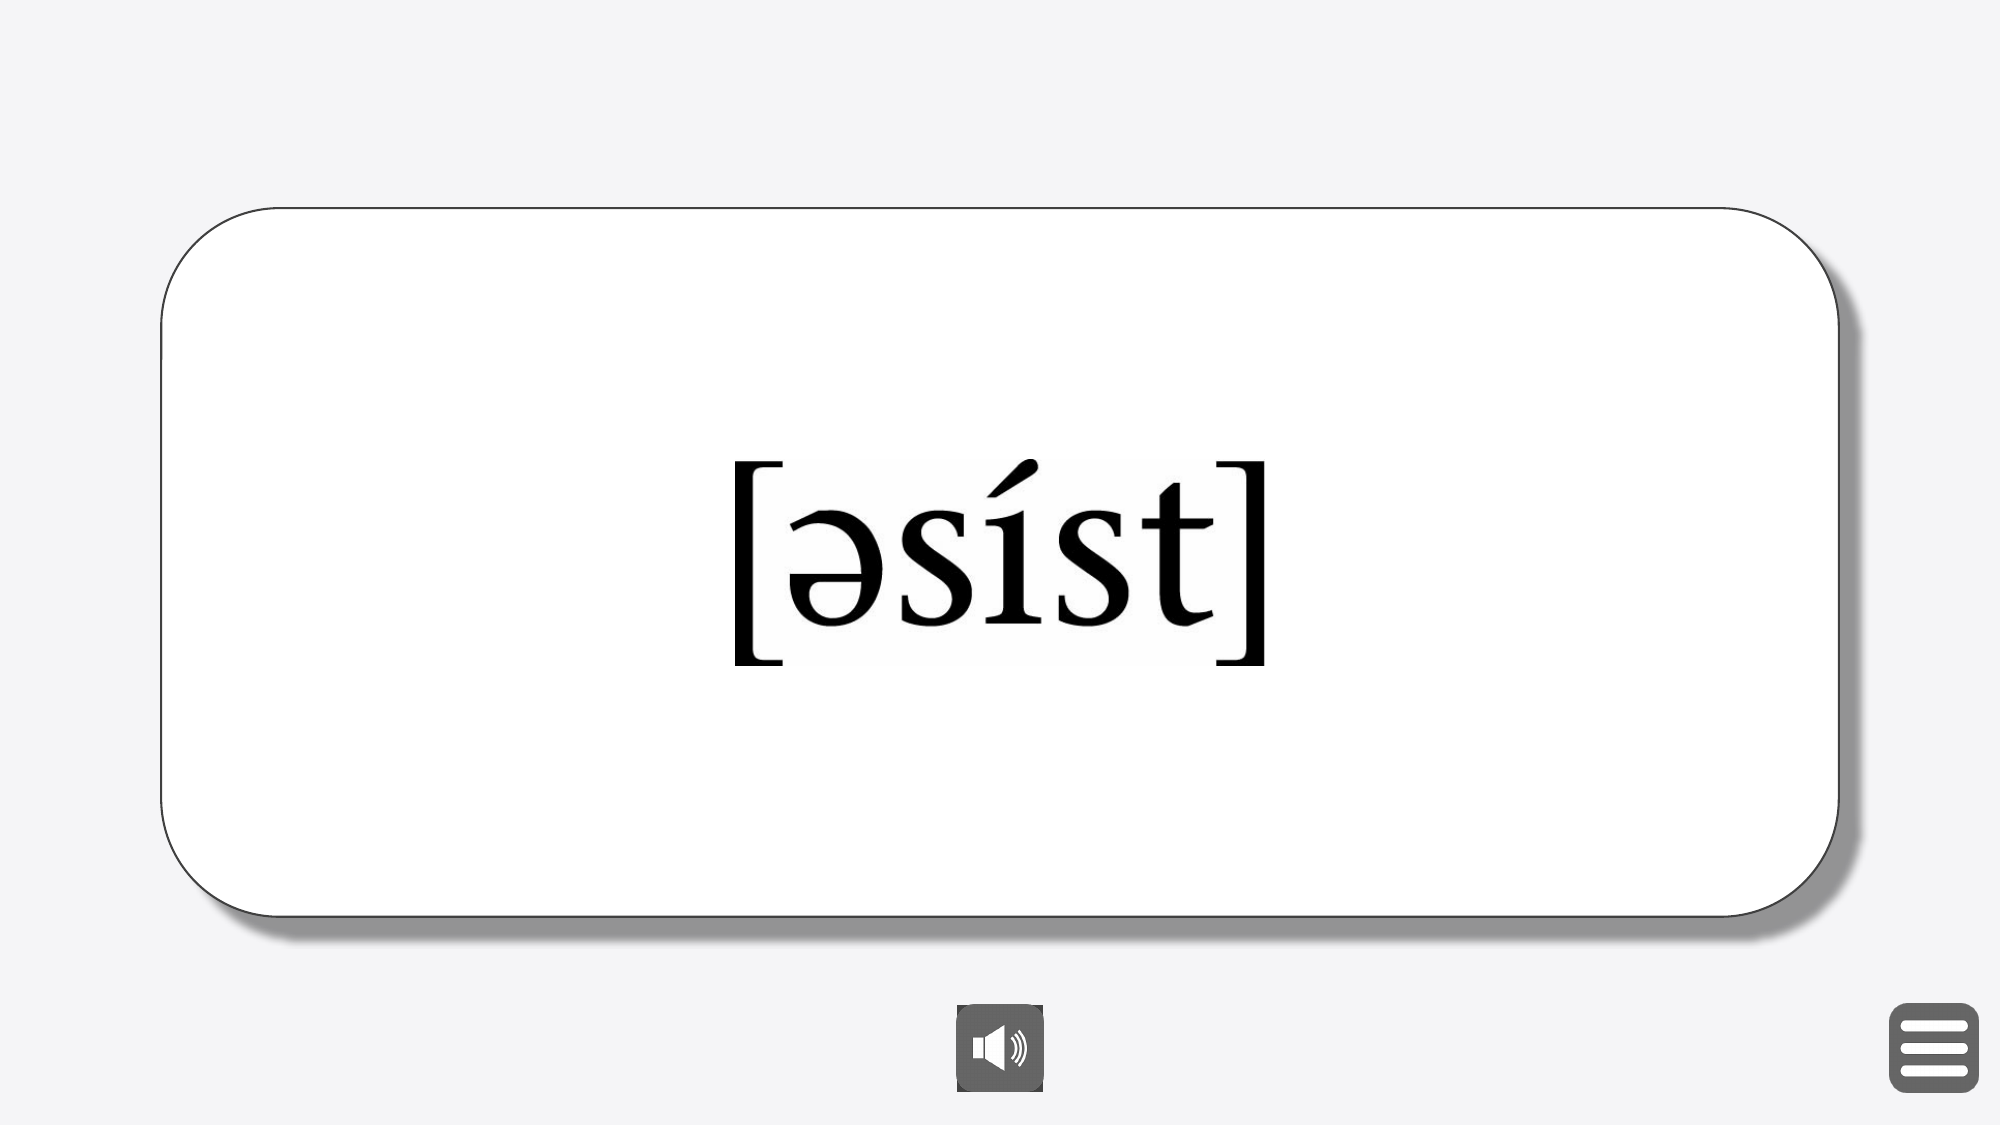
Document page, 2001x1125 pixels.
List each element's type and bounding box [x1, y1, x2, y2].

picture [735, 459, 1265, 666]
picture [1889, 1003, 1979, 1093]
picture [955, 1003, 1045, 1093]
text_box [160, 207, 1840, 918]
